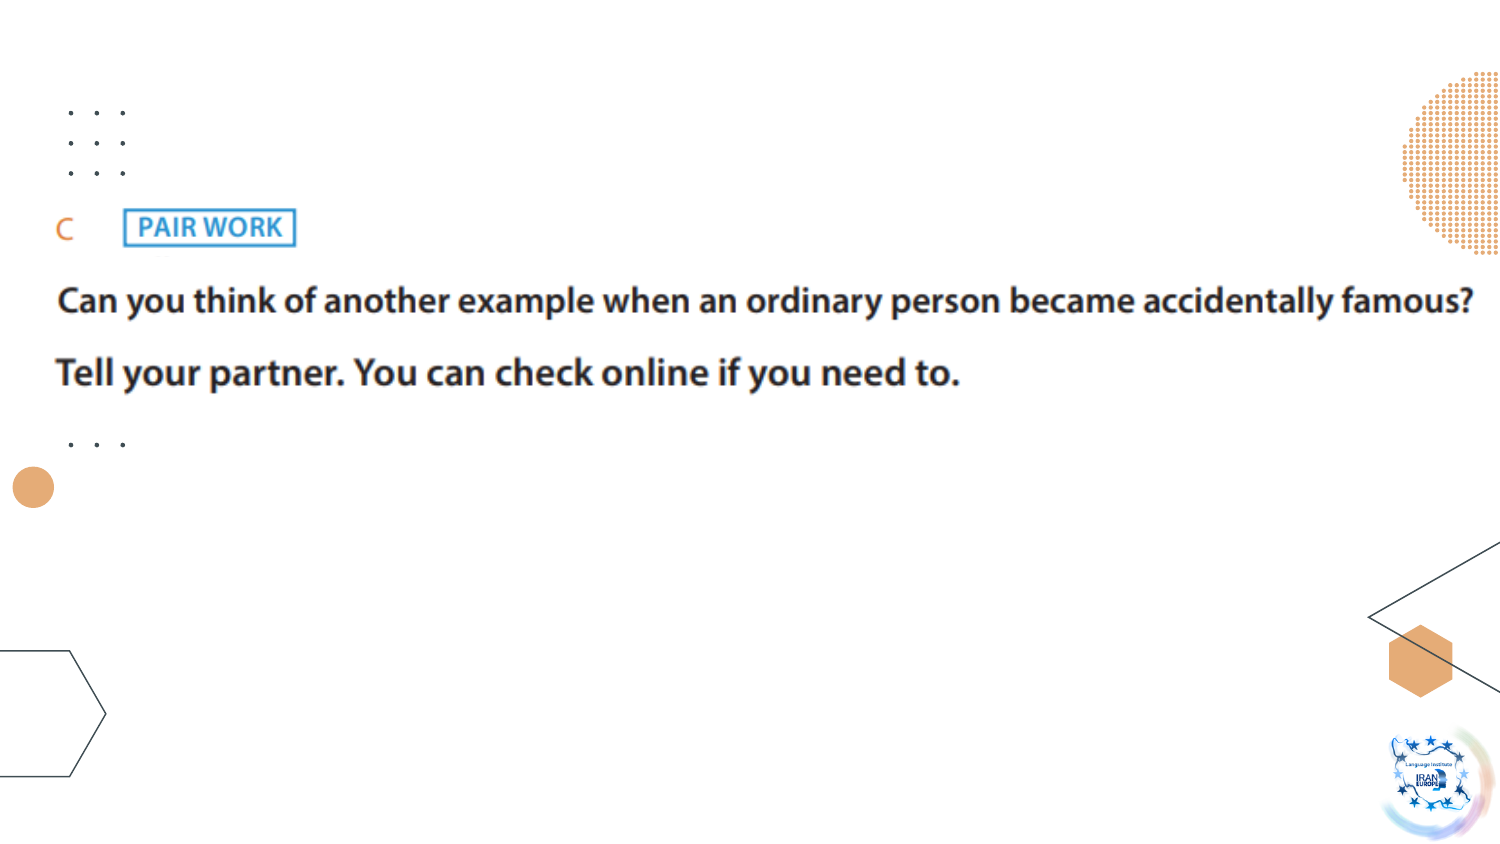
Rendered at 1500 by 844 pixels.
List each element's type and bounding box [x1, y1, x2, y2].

picture [1375, 722, 1500, 844]
picture [43, 188, 1500, 327]
picture [48, 348, 1181, 418]
